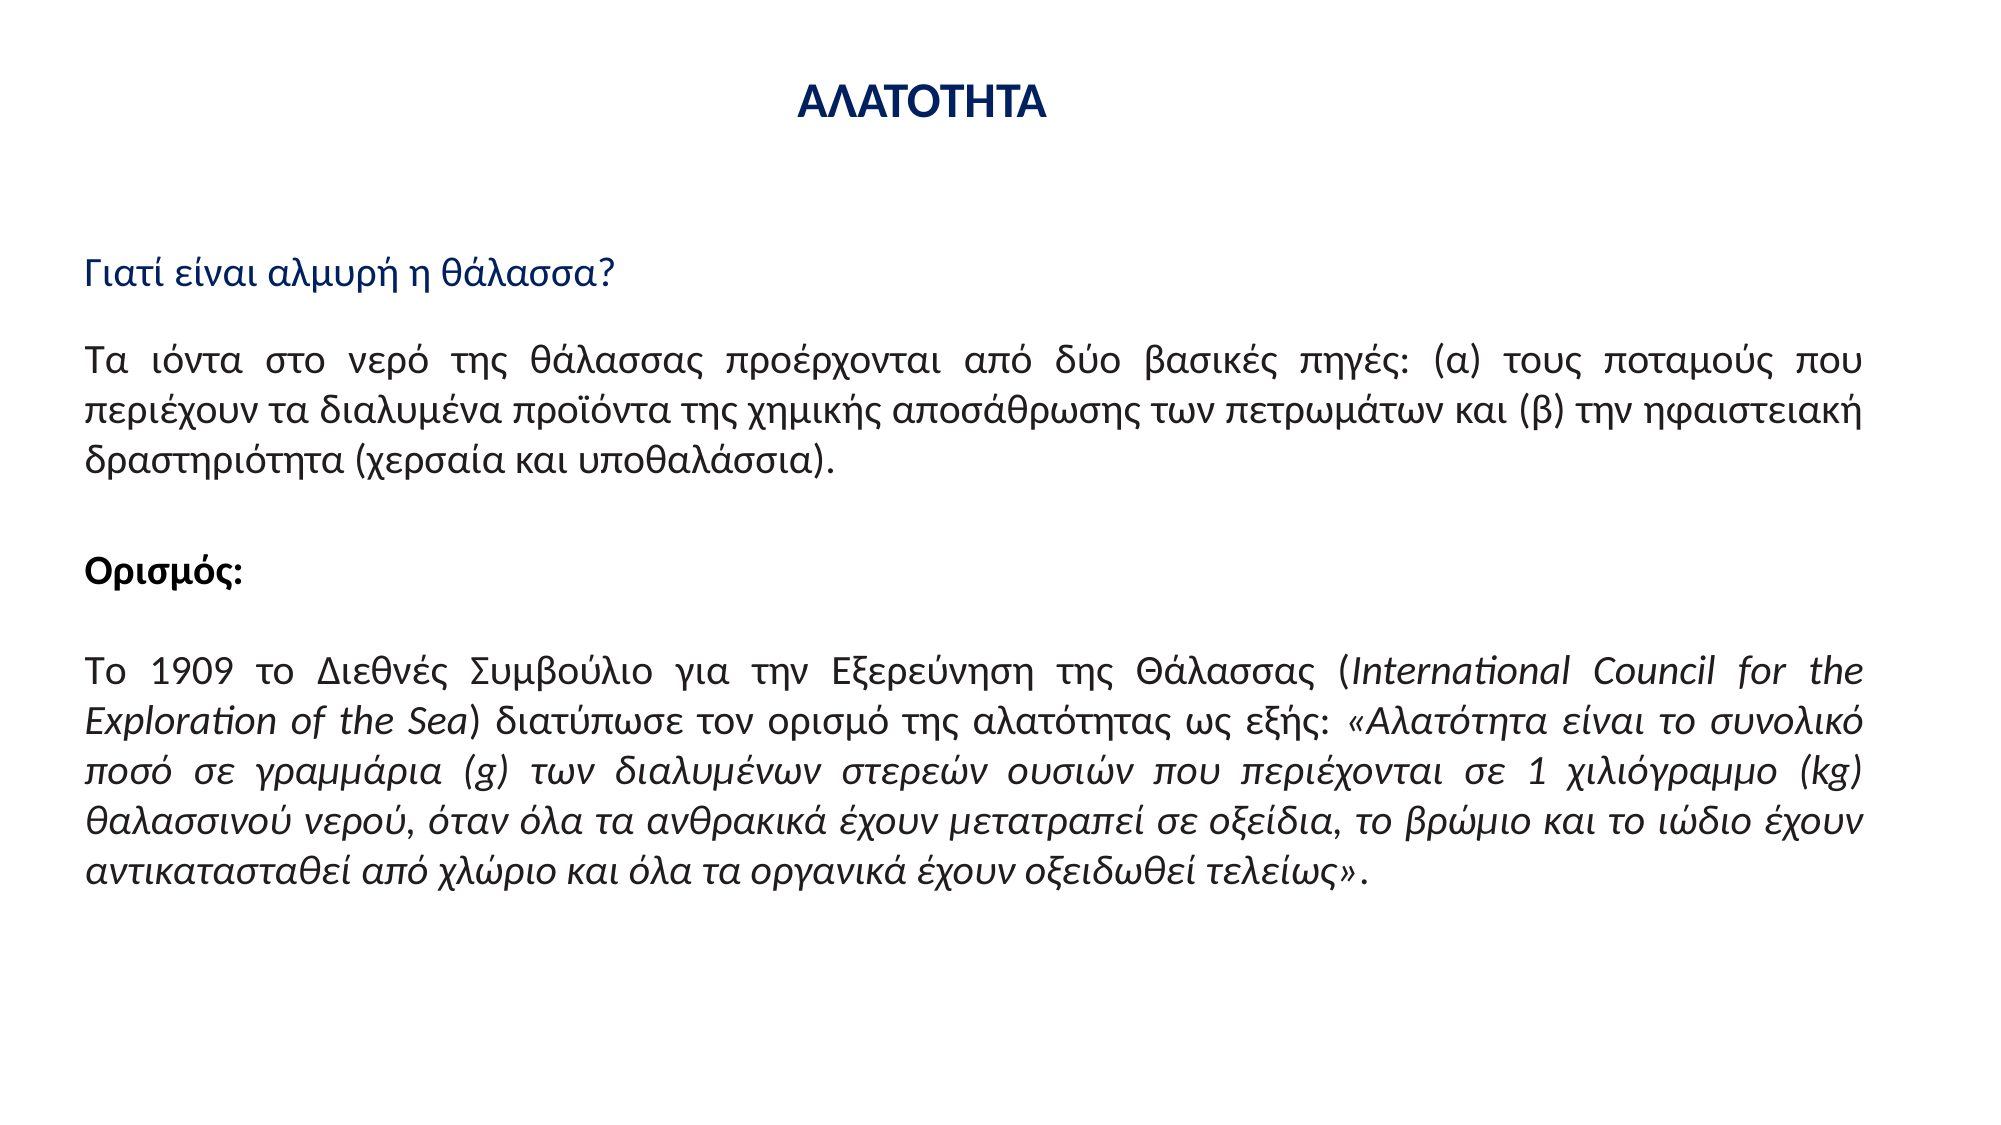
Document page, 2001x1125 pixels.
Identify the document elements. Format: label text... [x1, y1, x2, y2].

text_box Ορισμός: Tο 1909 το Διεθνές Συμβούλιο για την Εξερεύνηση της Θάλασσας (International Council for the Exploration of the Sea) διατύπωσε τον ορισμό της αλατότητας ως εξής: «Αλατότητα είναι το συνολικό ποσό σε γραμμάρια (g) των διαλυμένων στερεών ουσιών που περιέχονται σε 1 χιλιόγραμμο (kg) θαλασσινού νερού, όταν όλα τα ανθρακικά έχουν μετατραπεί σε οξείδια, το βρώμιο και το ιώδιο έχουν αντικατασταθεί από χλώριο και όλα τα οργανικά έχουν οξειδωθεί τελείως». [69, 535, 1880, 900]
text_box ΑΛΑΤΟΤΗΤΑ [782, 59, 1167, 135]
text_box Τα ιόντα στο νερό της θάλασσας προέρχονται από δύο βασικές πηγές: (α) τους ποταμούς που περιέχουν τα διαλυμένα προϊόντα της χημικής αποσάθρωσης των πετρωμάτων και (β) την ηφαιστειακή δραστηριότητα (χερσαία και υποθαλάσσια). [69, 324, 1880, 490]
text_box Γιατί είναι αλμυρή η θάλασσα? [69, 237, 633, 302]
